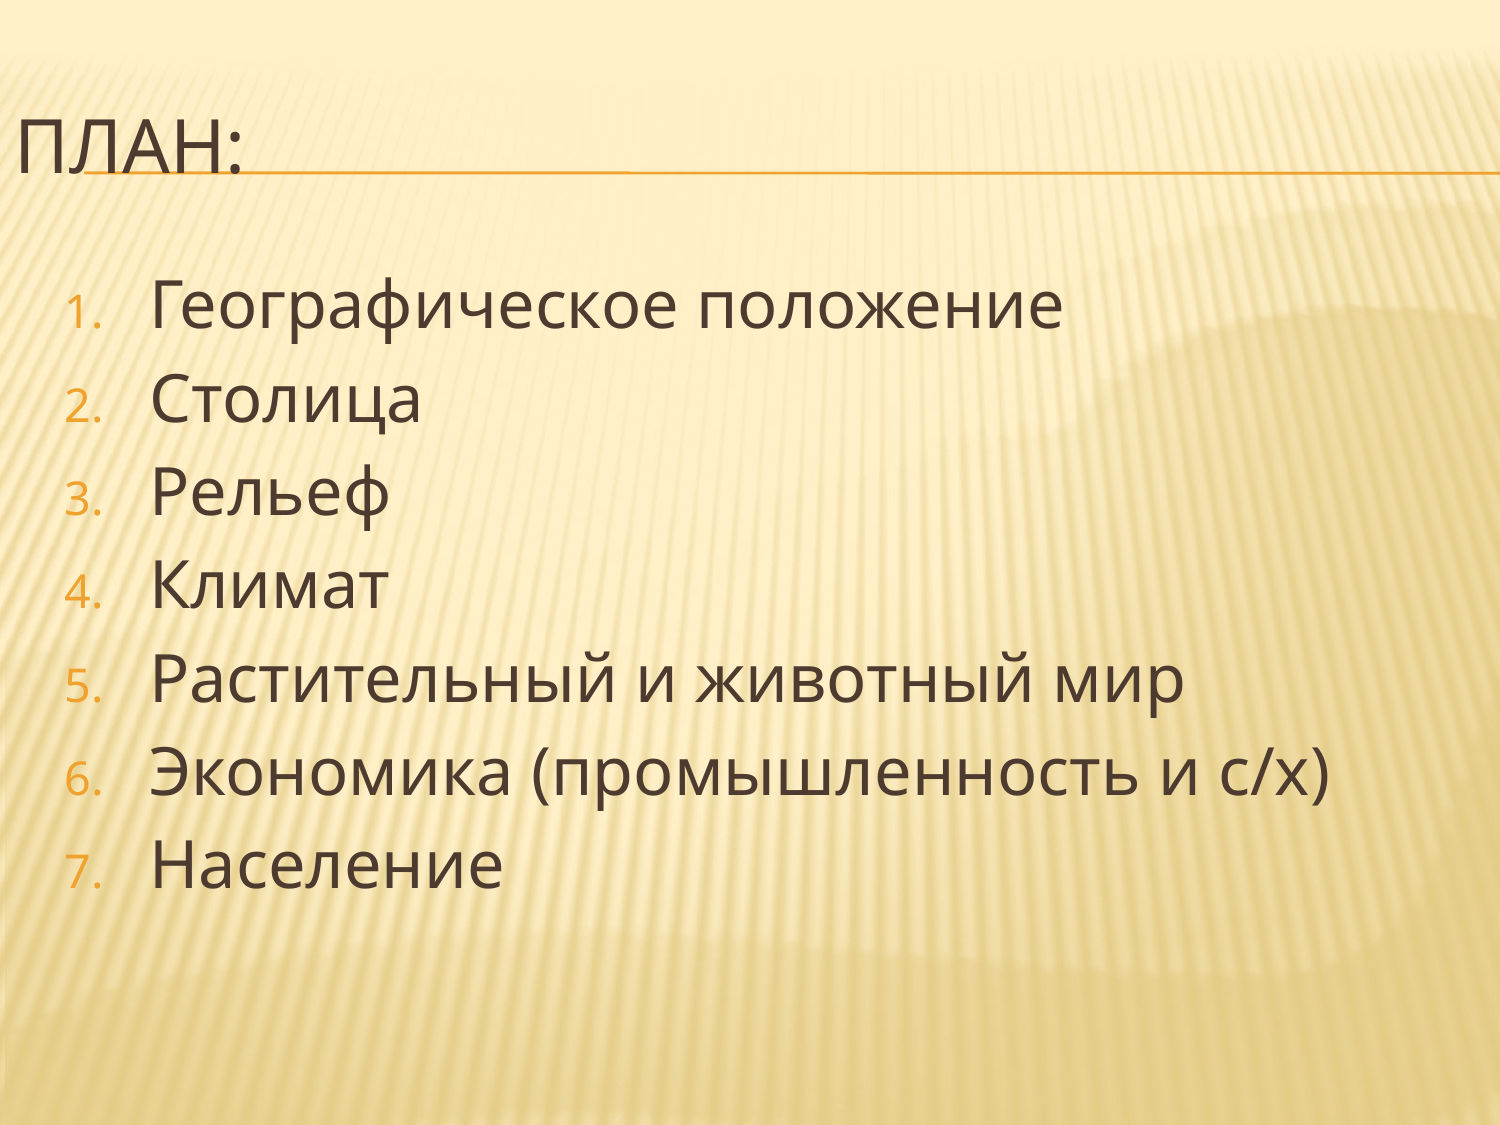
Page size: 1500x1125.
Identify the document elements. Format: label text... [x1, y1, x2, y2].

list Географическое положение Столица Рельеф Климат Растительный и животный мир Экономика (промышленность и с/х) Население [50, 254, 1475, 998]
title ПЛАН: [0, 75, 1475, 213]
